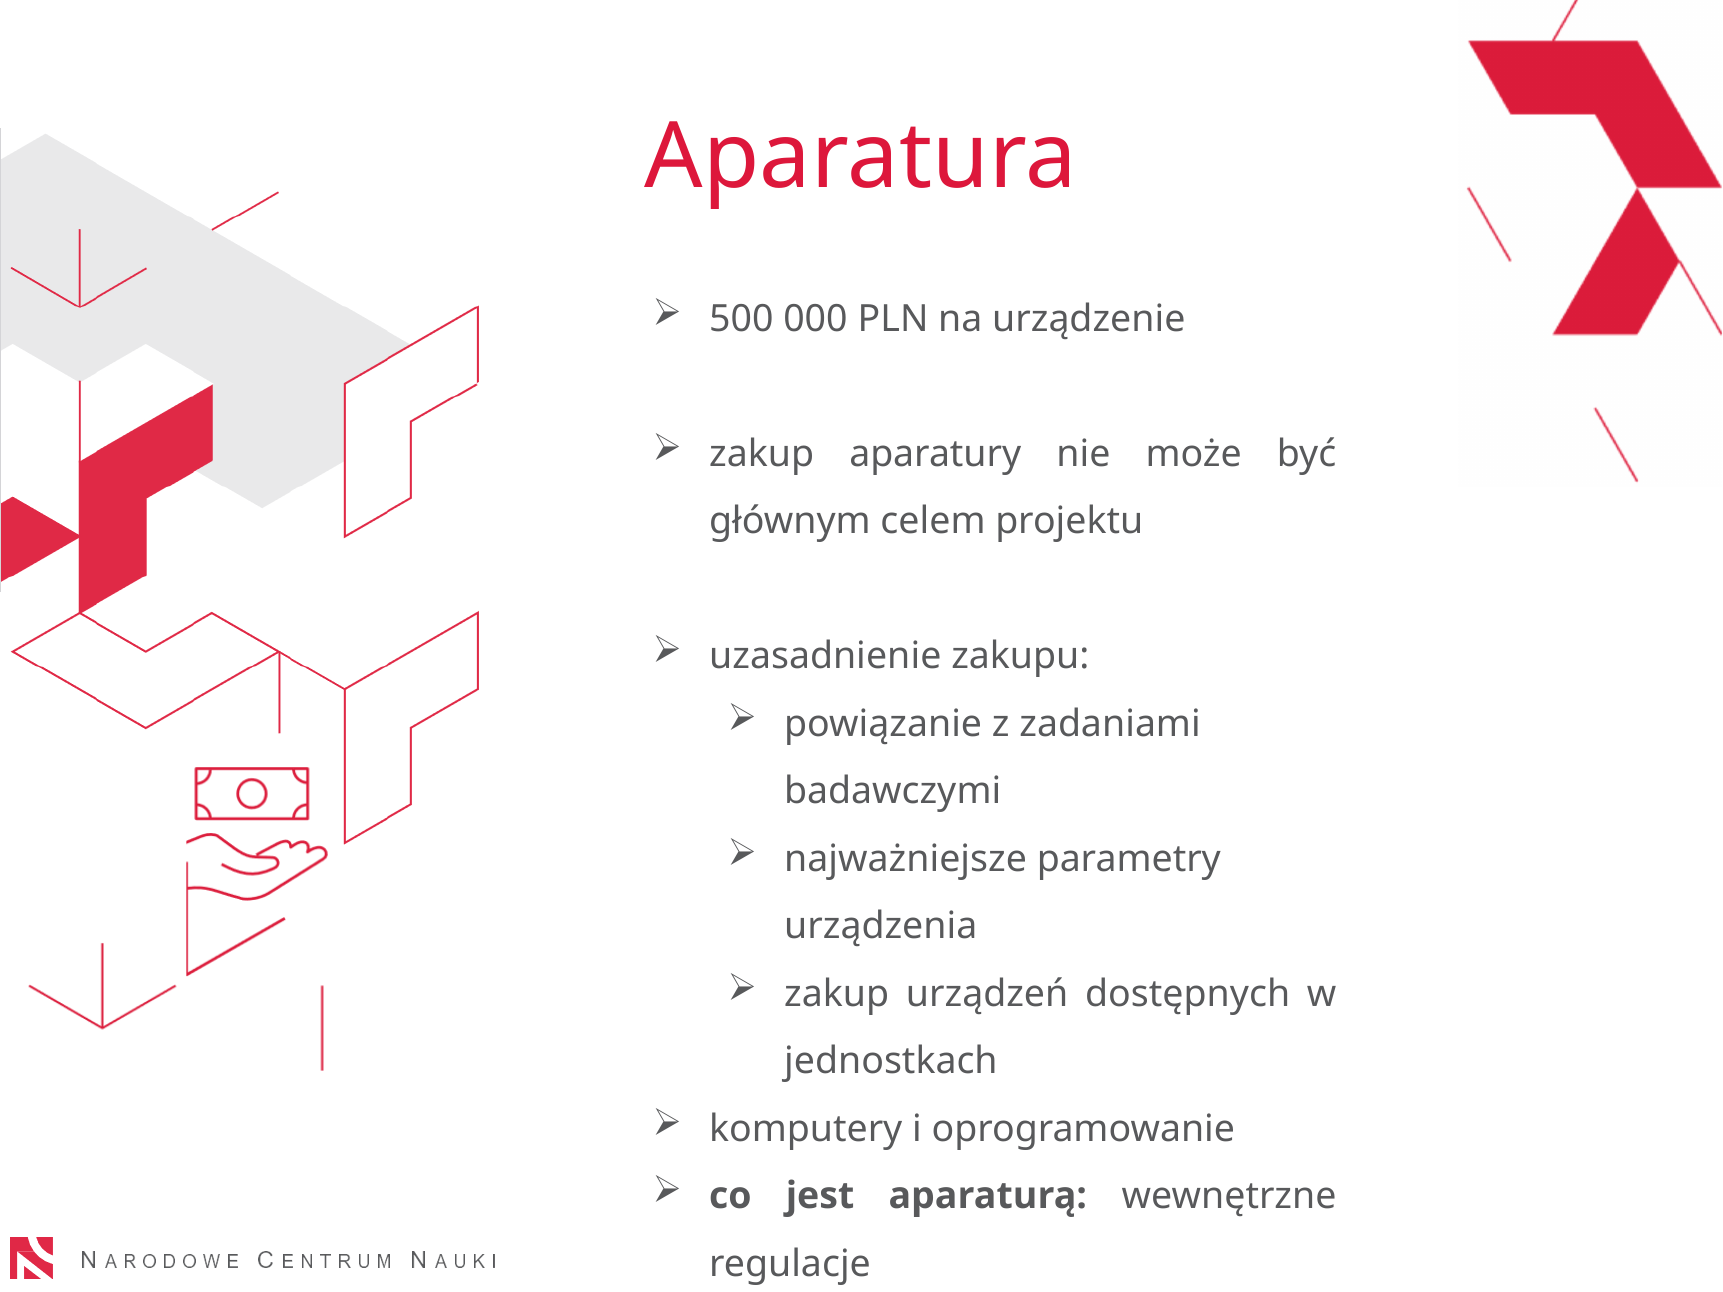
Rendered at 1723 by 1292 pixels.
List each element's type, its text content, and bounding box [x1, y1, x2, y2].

text_box Aparatura [0, 88, 1723, 215]
text_box 500 000 PLN na urządzenie zakup aparatury nie może być głównym celem projektu uzasadnienie zakupu: powiązanie z zadaniami badawczymi najważniejsze parametry urządzenia zakup urządzeń dostępnych w jednostkach komputery i oprogramowanie co jest aparaturą: wewnętrzne regulacje [638, 263, 1352, 1292]
picture [0, 127, 484, 1097]
picture [1459, 0, 1723, 88]
picture [1, 1223, 513, 1292]
picture [1346, 111, 1723, 486]
